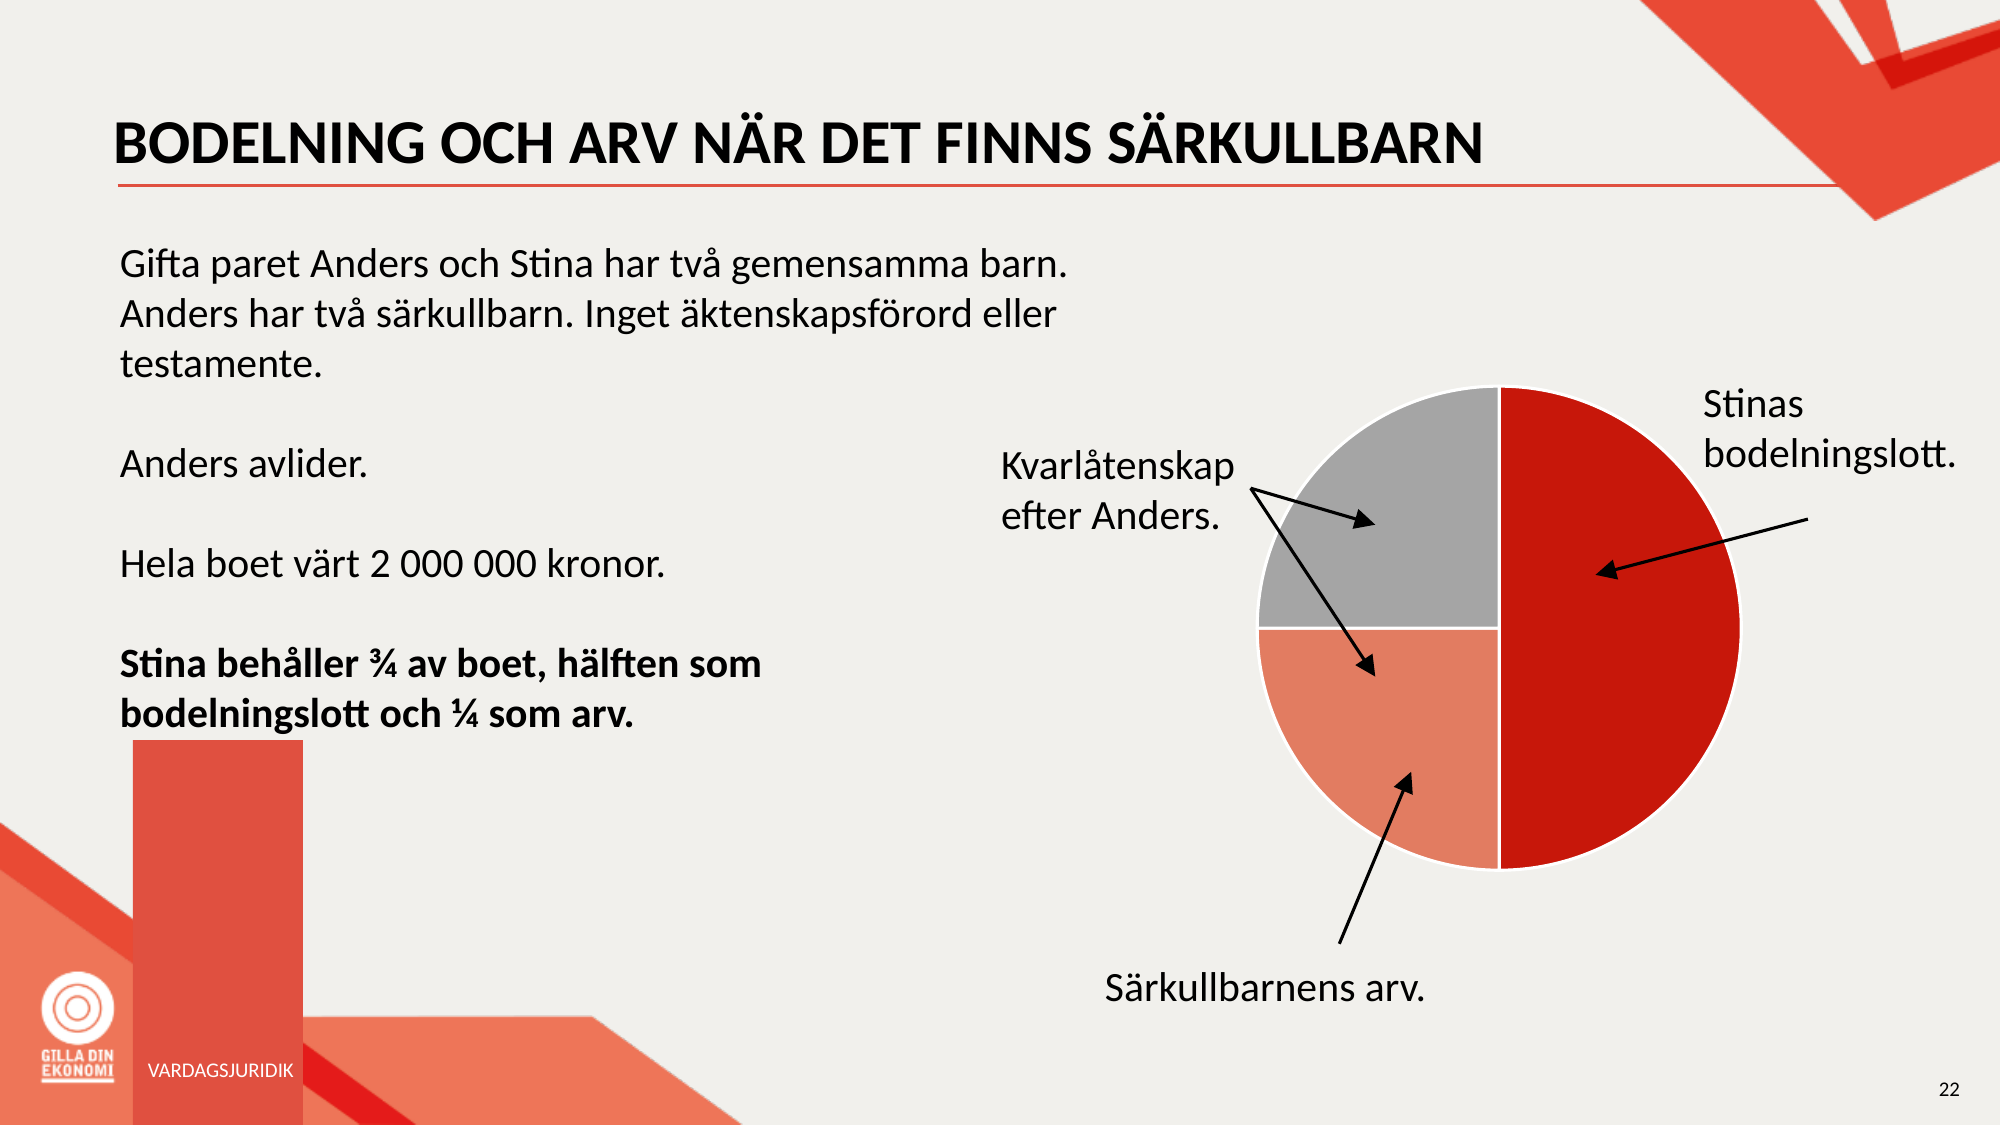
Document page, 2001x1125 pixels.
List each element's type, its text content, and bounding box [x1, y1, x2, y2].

picture [1639, 0, 2000, 221]
text_box Stinas bodelningslott. [1824, 375, 1958, 476]
list VARDAGSJURIDIK [132, 744, 303, 1125]
chart [1174, 375, 1824, 881]
text_box Särkullbarnens arv. [1105, 959, 1445, 1011]
picture [303, 822, 744, 1125]
text_box Gifta paret Anders och Stina har två gemensamma barn. Anders har två särkullbarn. Inget äktenskapsförord eller testamente. Anders avlider. Hela boet värt 2 000 000 kronor. Stina behåller ¾ av boet, hälften som bodelningslott och ¼ som arv. [105, 228, 1106, 744]
text_box Kvarlåtenskap efter Anders. [1001, 437, 1174, 538]
picture [0, 822, 132, 1125]
title BODELNING OCH ARV NÄR DET FINNS SÄRKULLBARN [98, 102, 1824, 320]
